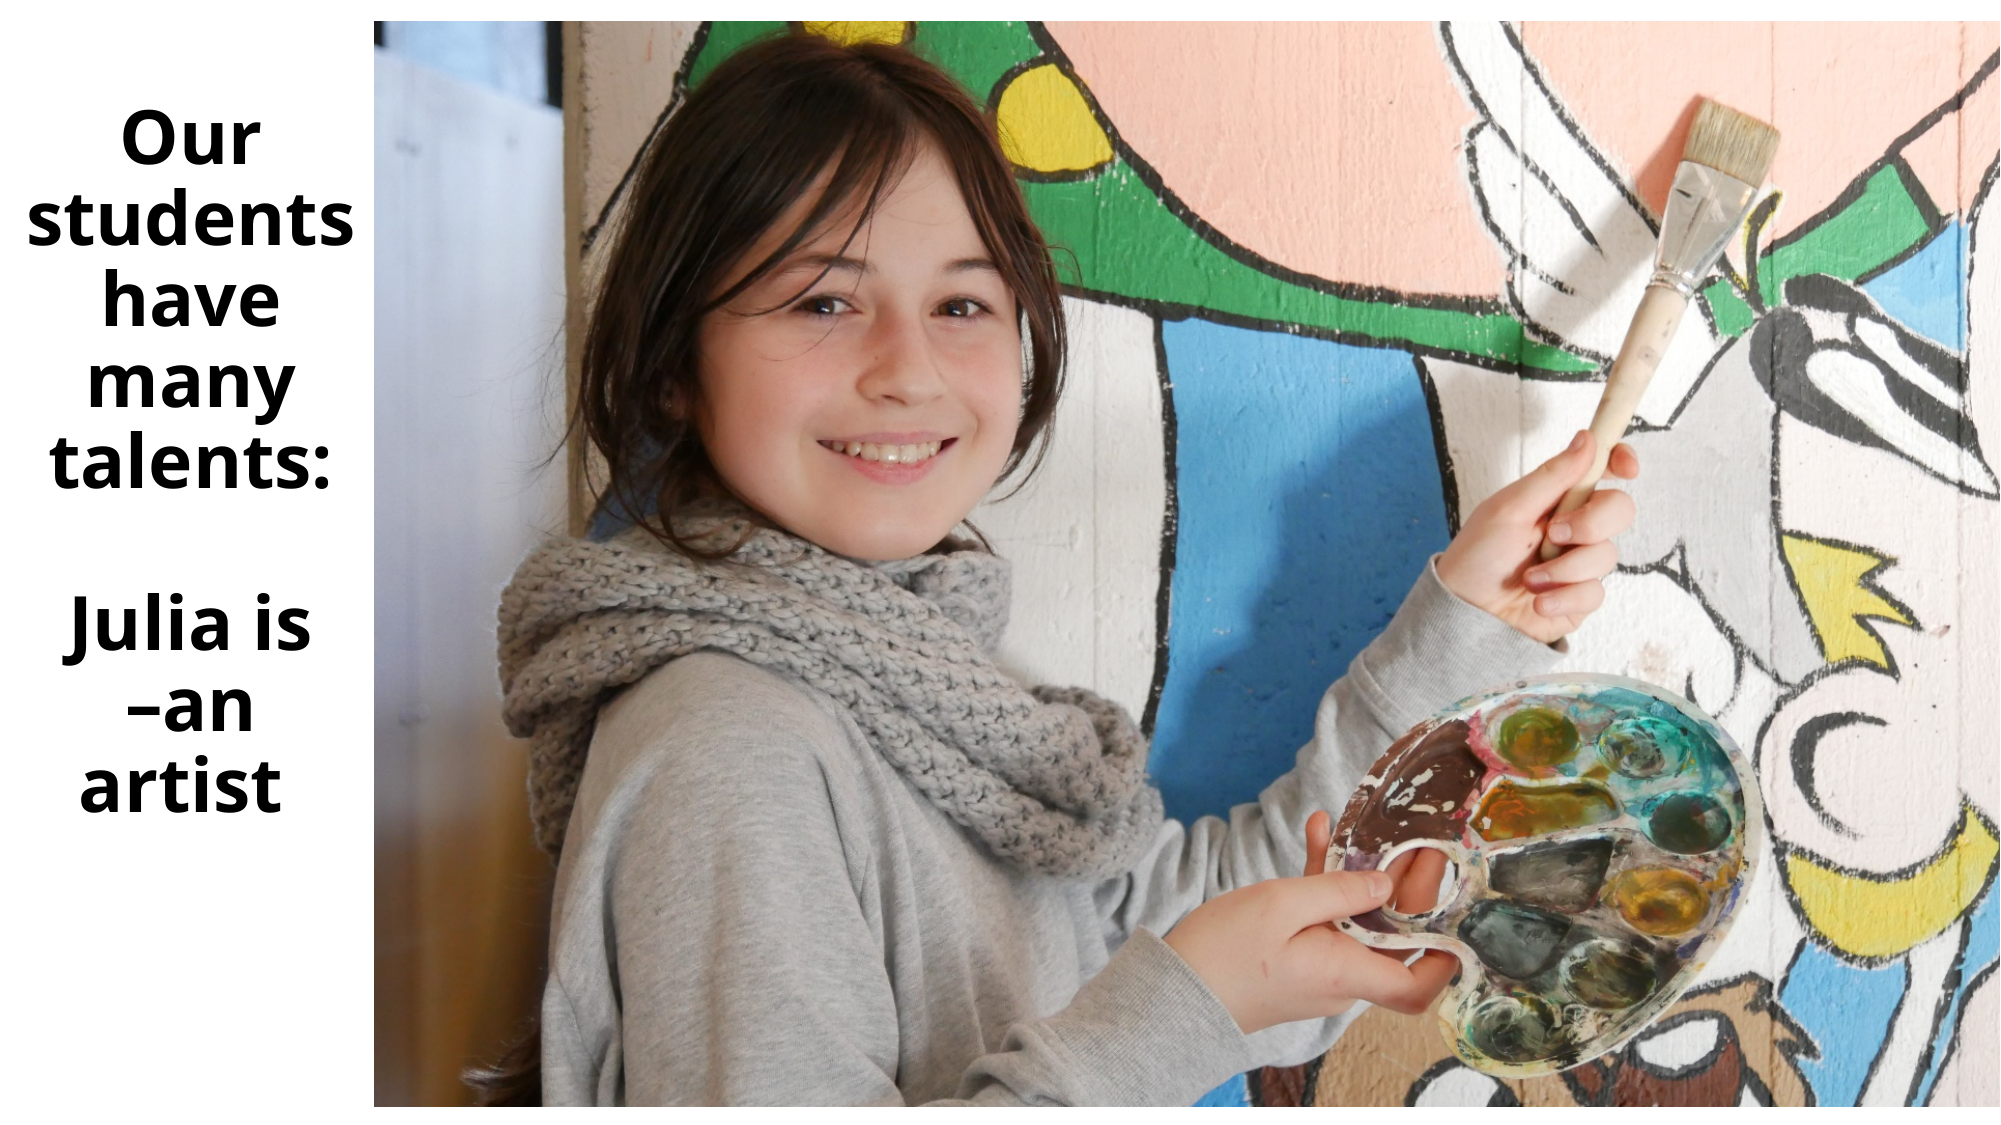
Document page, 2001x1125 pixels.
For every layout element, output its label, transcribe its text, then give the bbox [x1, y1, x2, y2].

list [374, 21, 2000, 1107]
title Our students have many talents: Julia is –an artist [0, 82, 374, 847]
